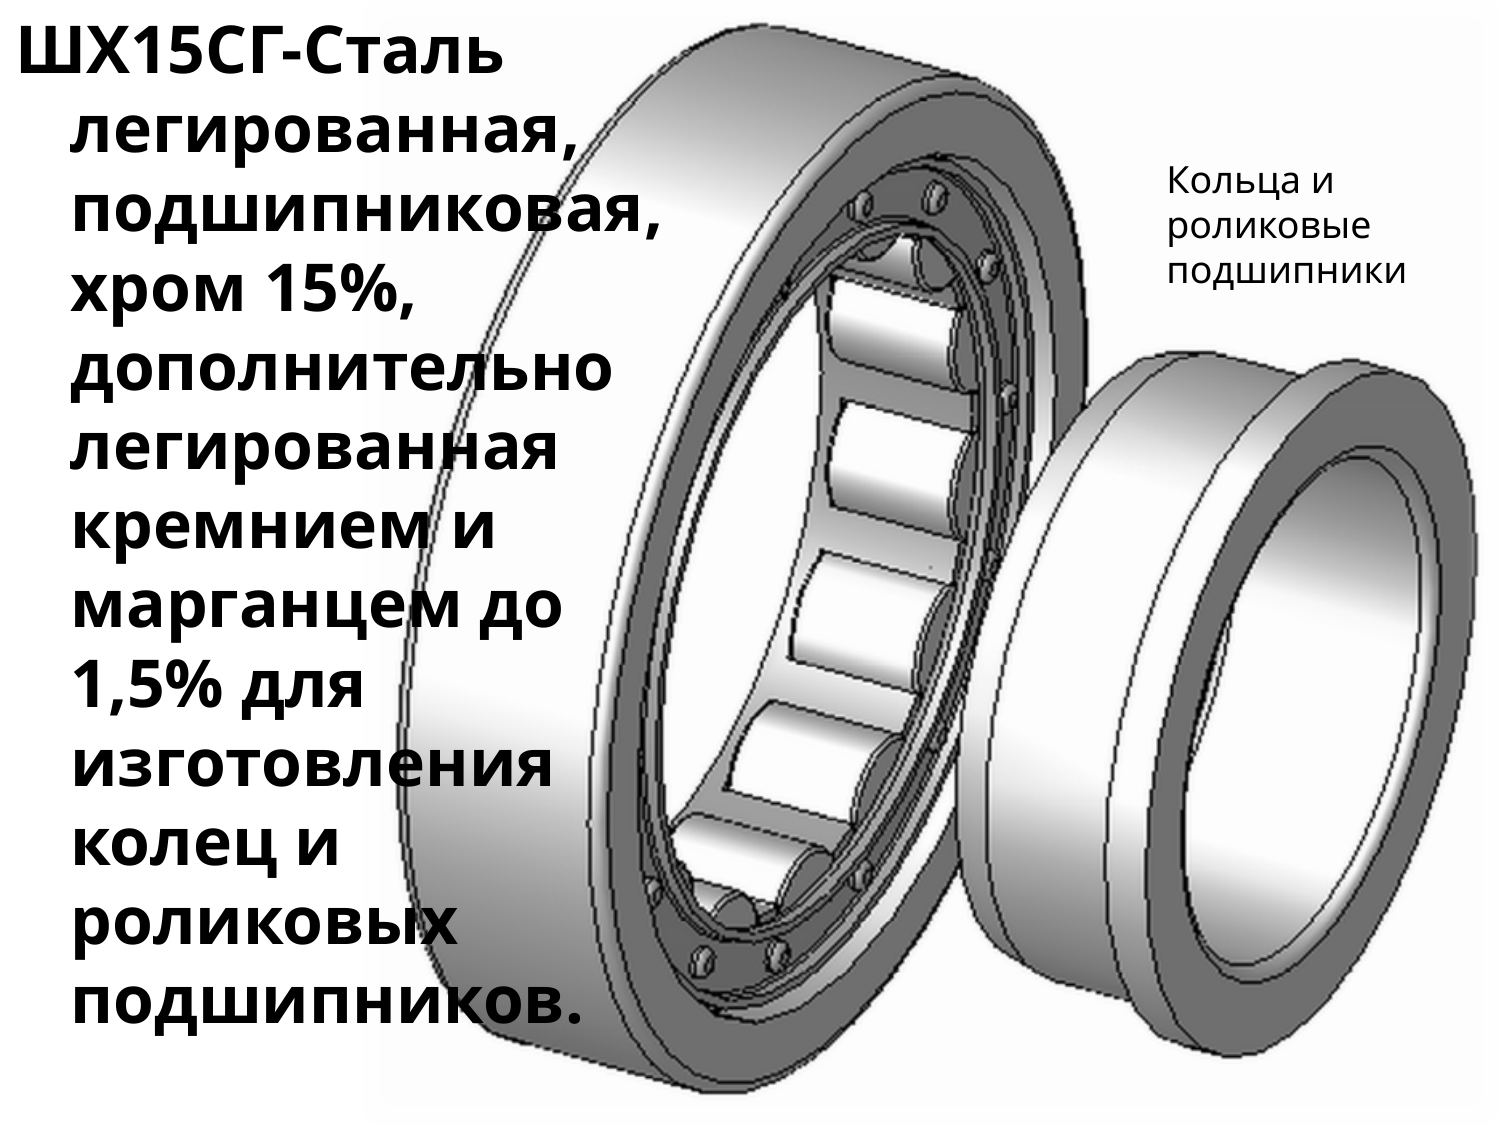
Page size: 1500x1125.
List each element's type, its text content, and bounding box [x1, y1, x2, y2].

picture [361, 0, 1500, 1125]
list ШХ15СГ-Сталь легированная, подшипниковая, хром 15%, дополнительно легированная кремнием и марганцем до 1,5% для изготовления колец и роликовых подшипников. [0, 0, 361, 1047]
